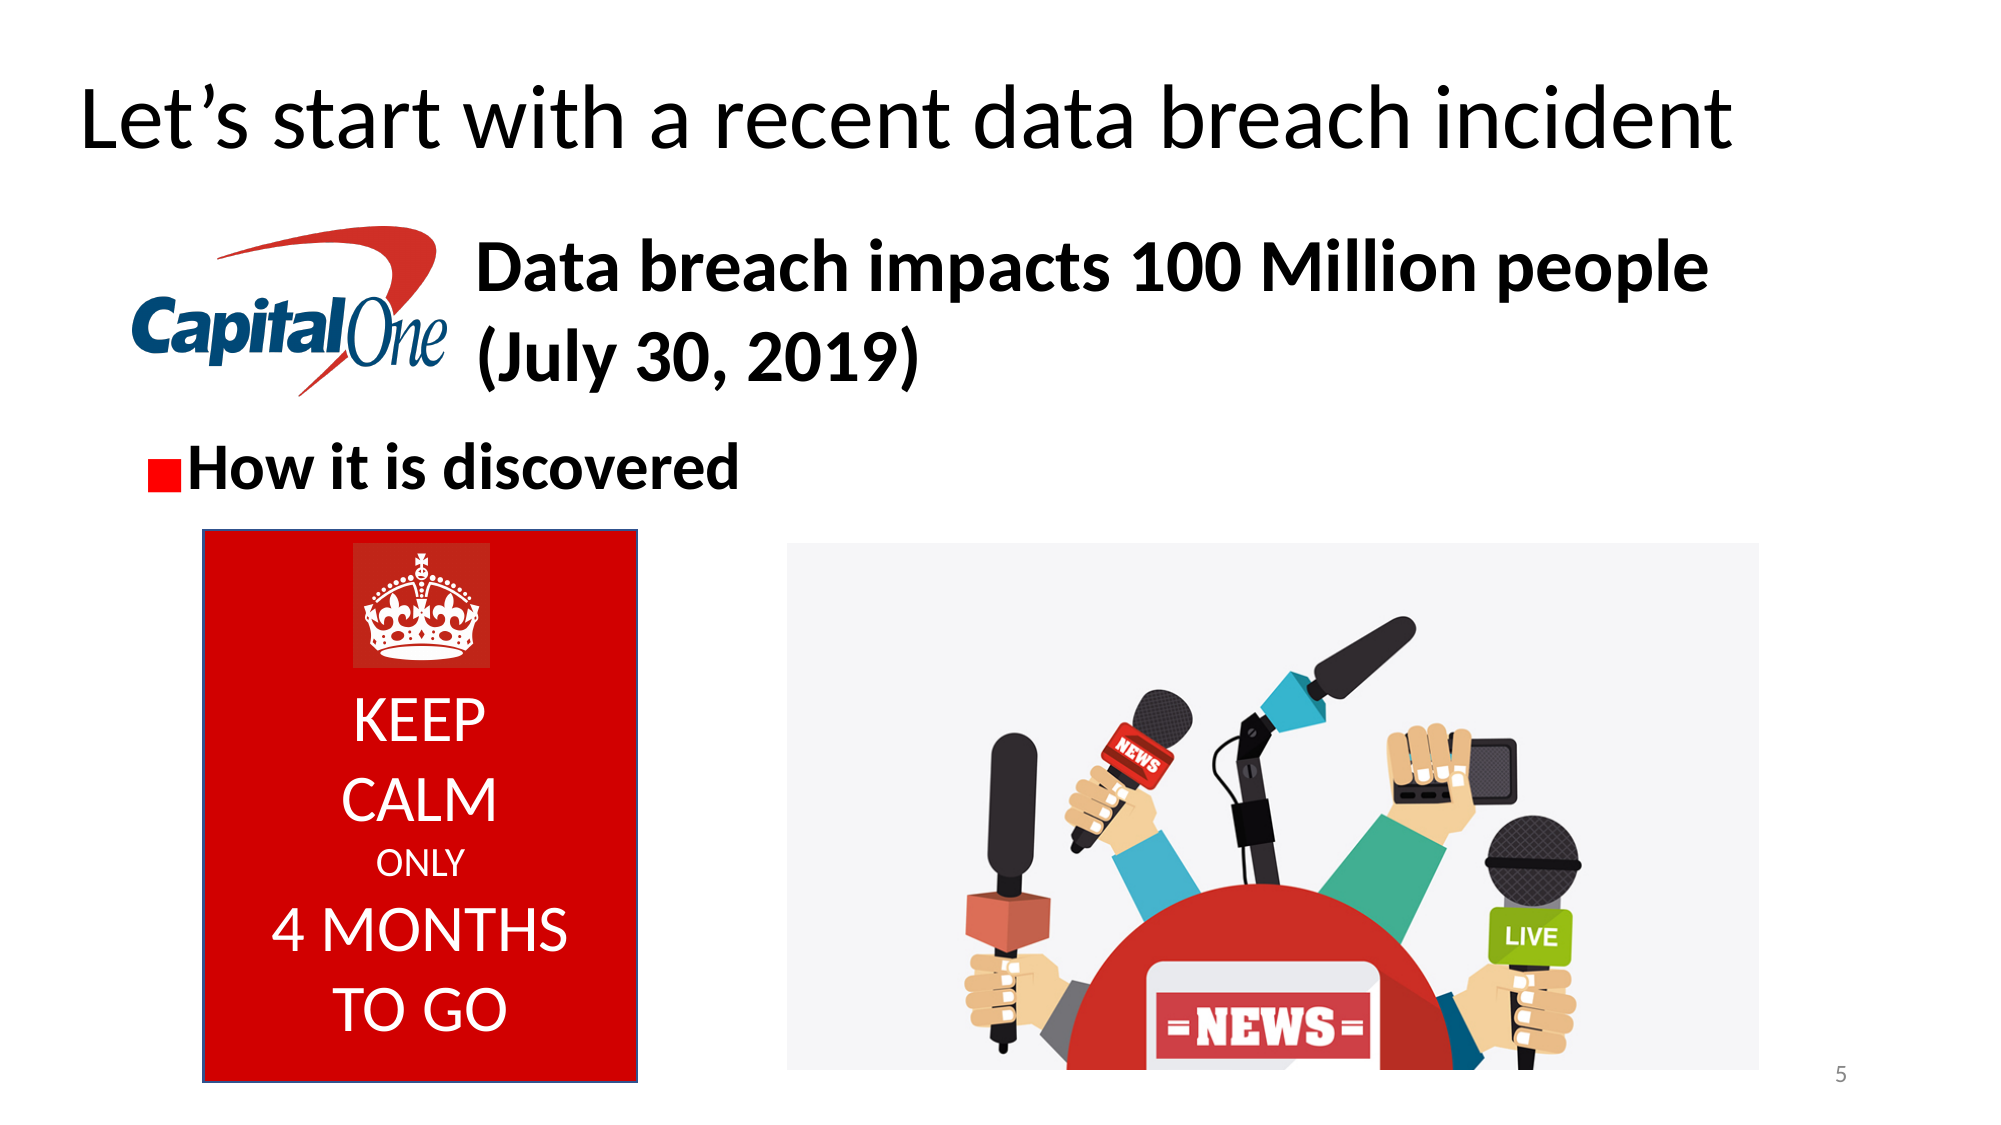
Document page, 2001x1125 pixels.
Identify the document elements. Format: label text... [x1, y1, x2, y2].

picture [353, 543, 490, 668]
text_box KEEP CALM ONLY 4 MONTHS TO GO [254, 667, 587, 1053]
slide_number 5 [1412, 1042, 1863, 1103]
text_box How it is discovered [127, 415, 1792, 1015]
picture [787, 543, 1759, 1070]
title Let’s start with a recent data breach incident [64, 9, 1790, 228]
text_box [203, 530, 638, 1083]
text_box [132, 208, 1877, 406]
